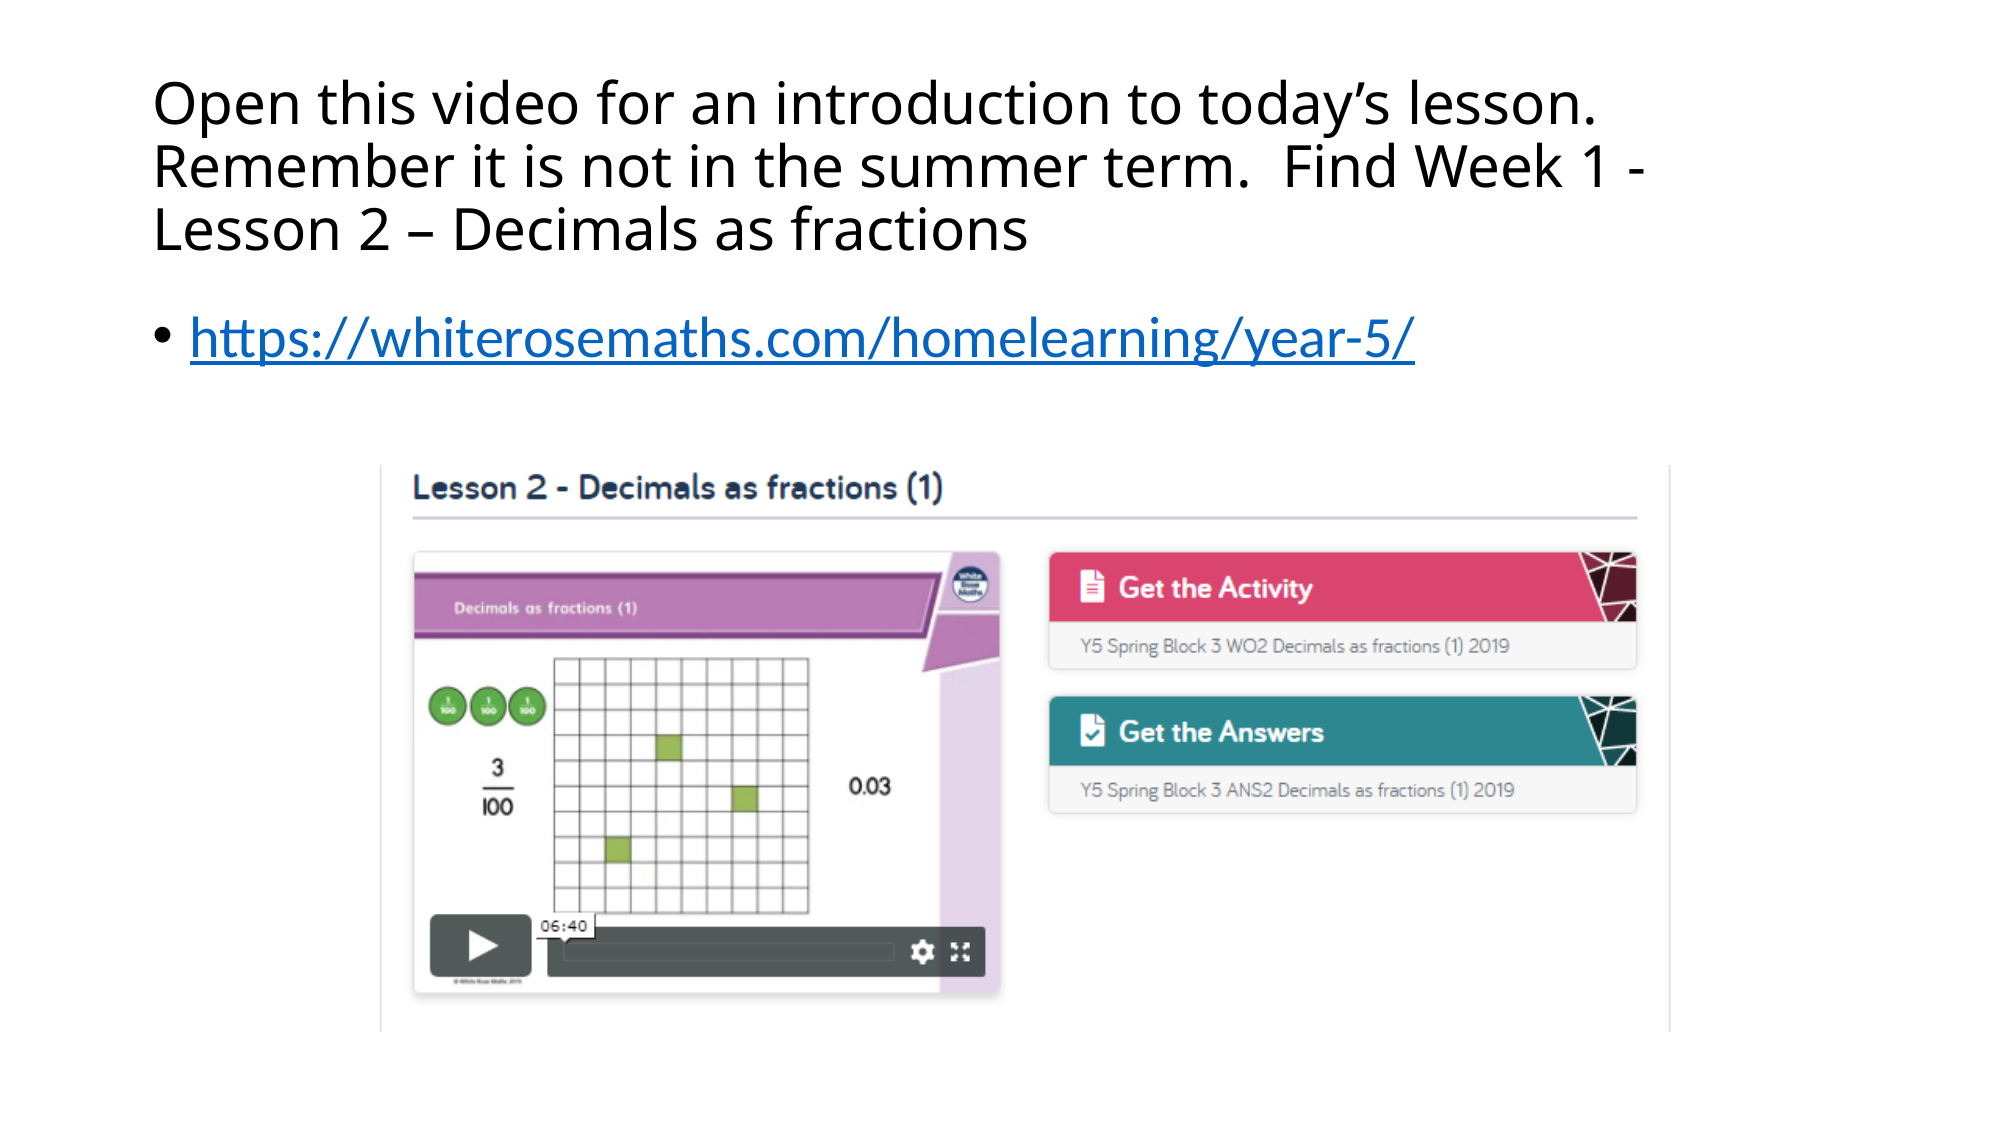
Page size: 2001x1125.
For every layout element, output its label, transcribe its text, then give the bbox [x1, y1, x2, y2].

title Open this video for an introduction to today’s lesson. Remember it is not in the summer term. Find Week 1 - Lesson 2 – Decimals as fractions [137, 59, 1863, 278]
picture [338, 465, 1713, 1032]
list https://whiterosemaths.com/homelearning/year-5/ [137, 299, 1863, 1014]
